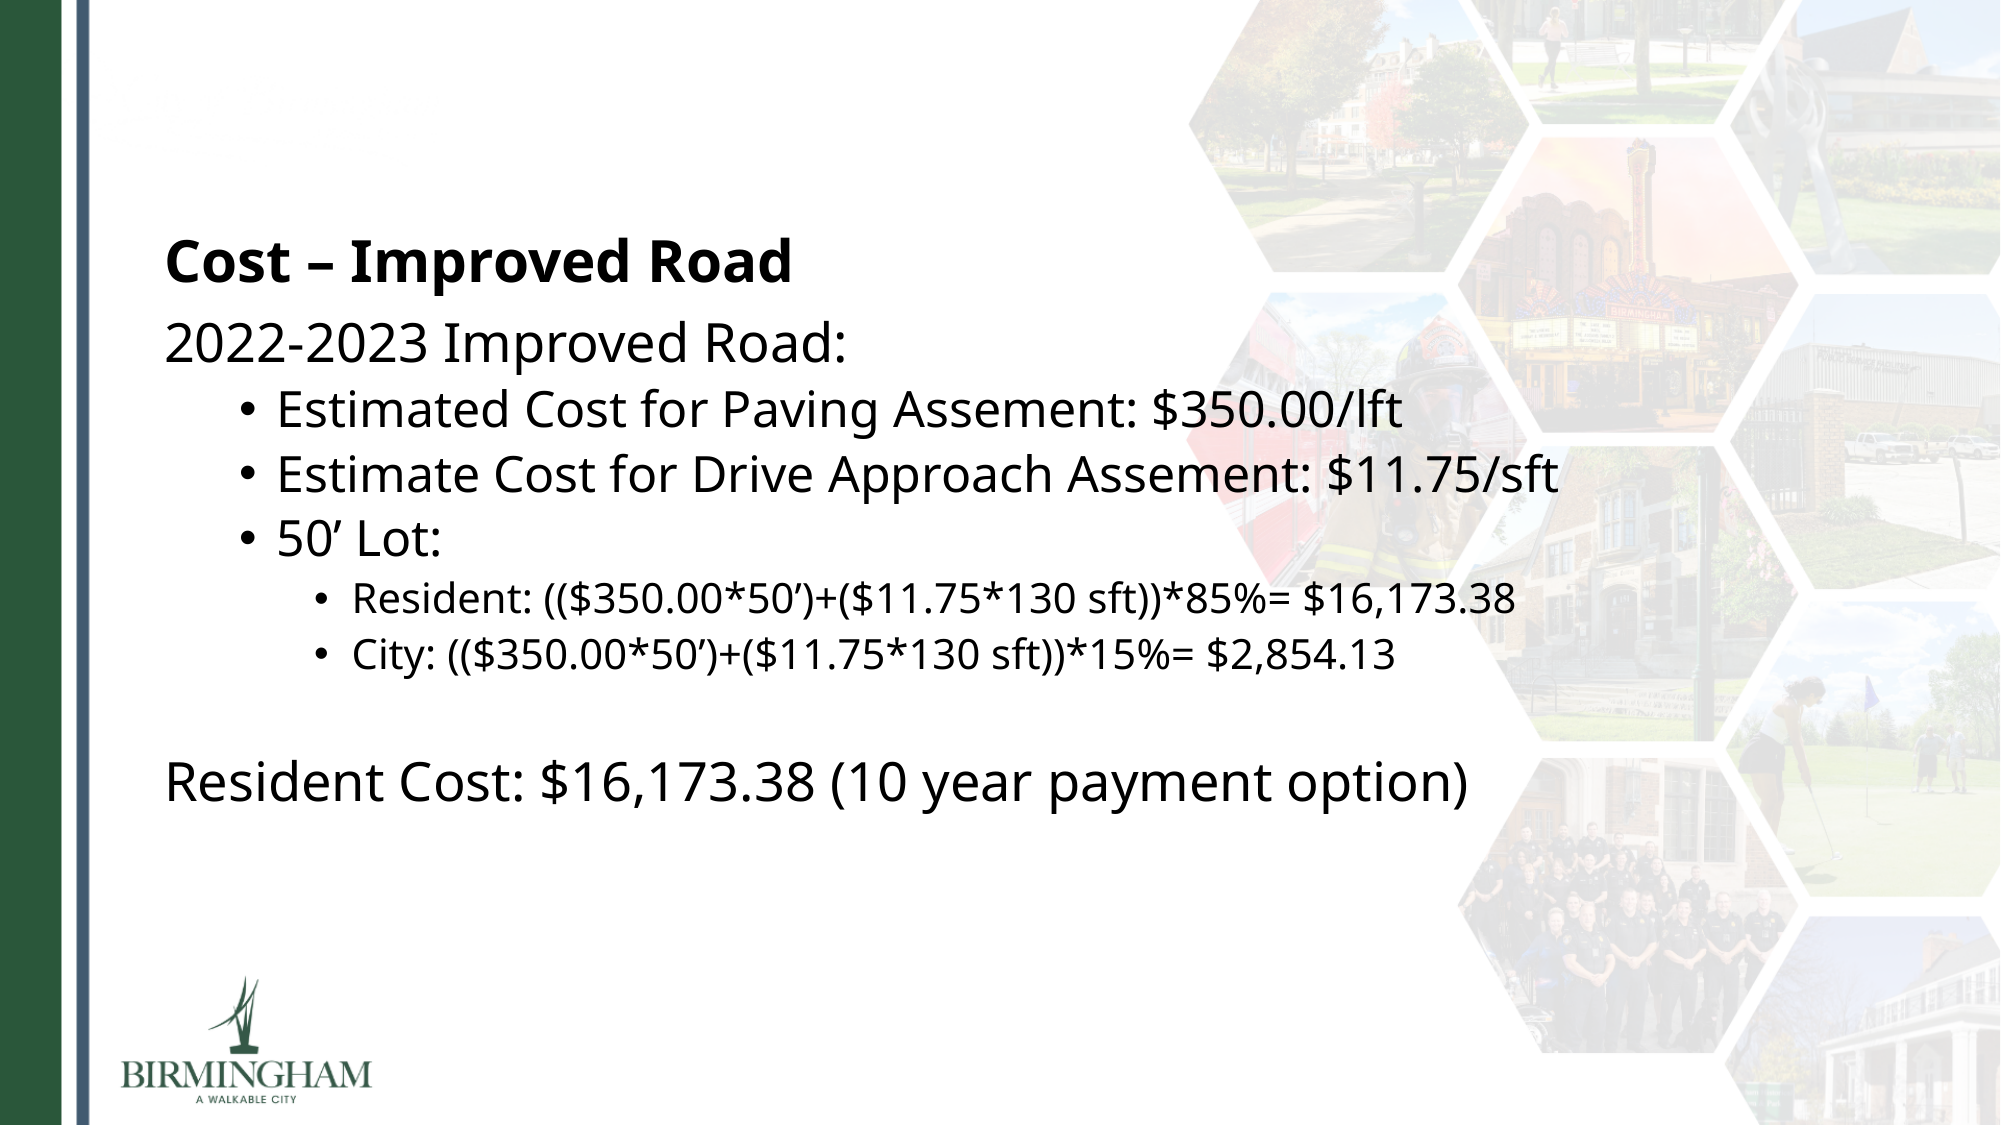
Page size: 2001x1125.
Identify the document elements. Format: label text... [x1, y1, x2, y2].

list Cost – Improved Road 2022-2023 Improved Road: Estimated Cost for Paving Assement: $350.00/lft Estimate Cost for Drive Approach Assement: $11.75/sft 50’ Lot: Resident: (($350.00*50’)+($11.75*130 sft))*85%= $16,173.38 City: (($350.00*50’)+($11.75*130 sft))*15%= $2,854.13 Resident Cost: $16,173.38 (10 year payment option) [149, 224, 1899, 1064]
picture [0, 0, 2001, 1125]
